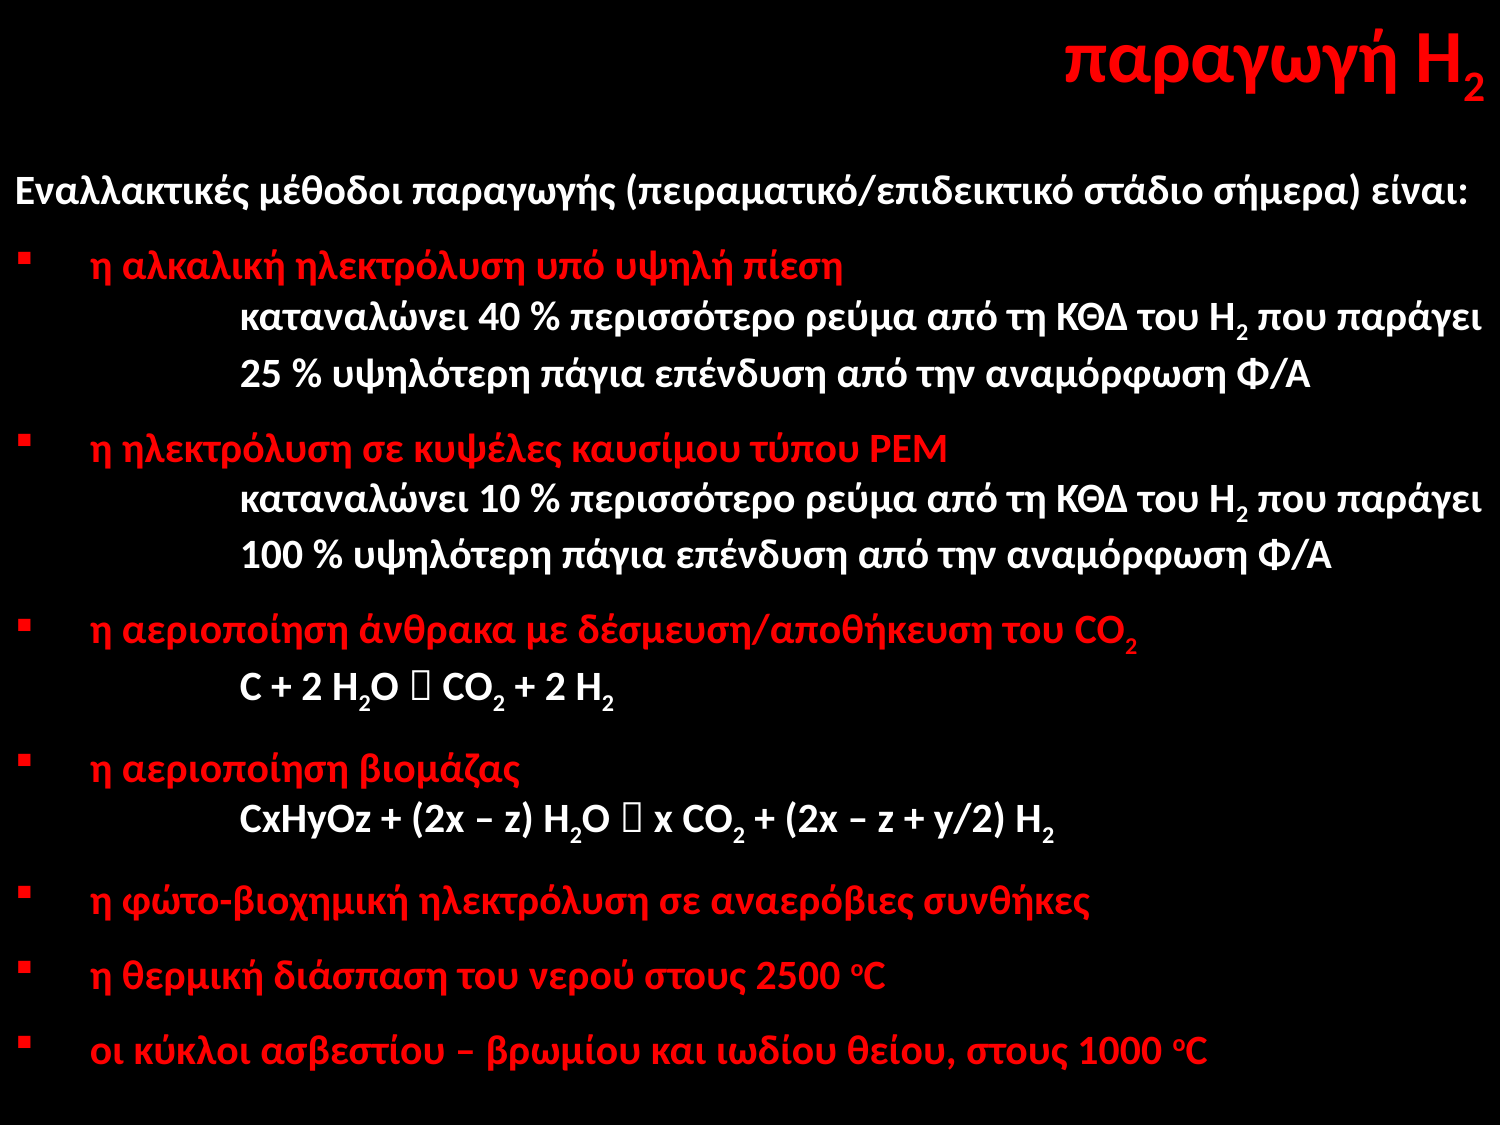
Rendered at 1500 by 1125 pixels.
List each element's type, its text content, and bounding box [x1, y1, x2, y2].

text_box παραγωγή Η2 [0, 0, 1500, 118]
text_box Εναλλακτικές μέθοδοι παραγωγής (πειραματικό/επιδεικτικό στάδιο σήμερα) είναι: η αλκαλική ηλεκτρόλυση υπό υψηλή πίεση καταναλώνει 40 % περισσότερο ρεύμα από τη ΚΘΔ του Η2 που παράγει 25 % υψηλότερη πάγια επένδυση από την αναμόρφωση Φ/Α η ηλεκτρόλυση σε κυψέλες καυσίμου τύπου ΡΕΜ καταναλώνει 10 % περισσότερο ρεύμα από τη ΚΘΔ του Η2 που παράγει 100 % υψηλότερη πάγια επένδυση από την αναμόρφωση Φ/Α η αεριοποίηση άνθρακα με δέσμευση/αποθήκευση του CO2 C + 2 H2O  CO2 + 2 H2 η αεριοποίηση βιομάζας CxHyOz + (2x – z) H2O  x CO2 + (2x – z + y/2) H2 η φώτο-βιοχημική ηλεκτρόλυση σε αναερόβιες συνθήκες η θερμική διάσπαση του νερού στους 2500 οC οι κύκλοι ασβεστίου – βρωμίου και ιωδίου θείου, στους 1000 οC [0, 156, 1500, 1081]
